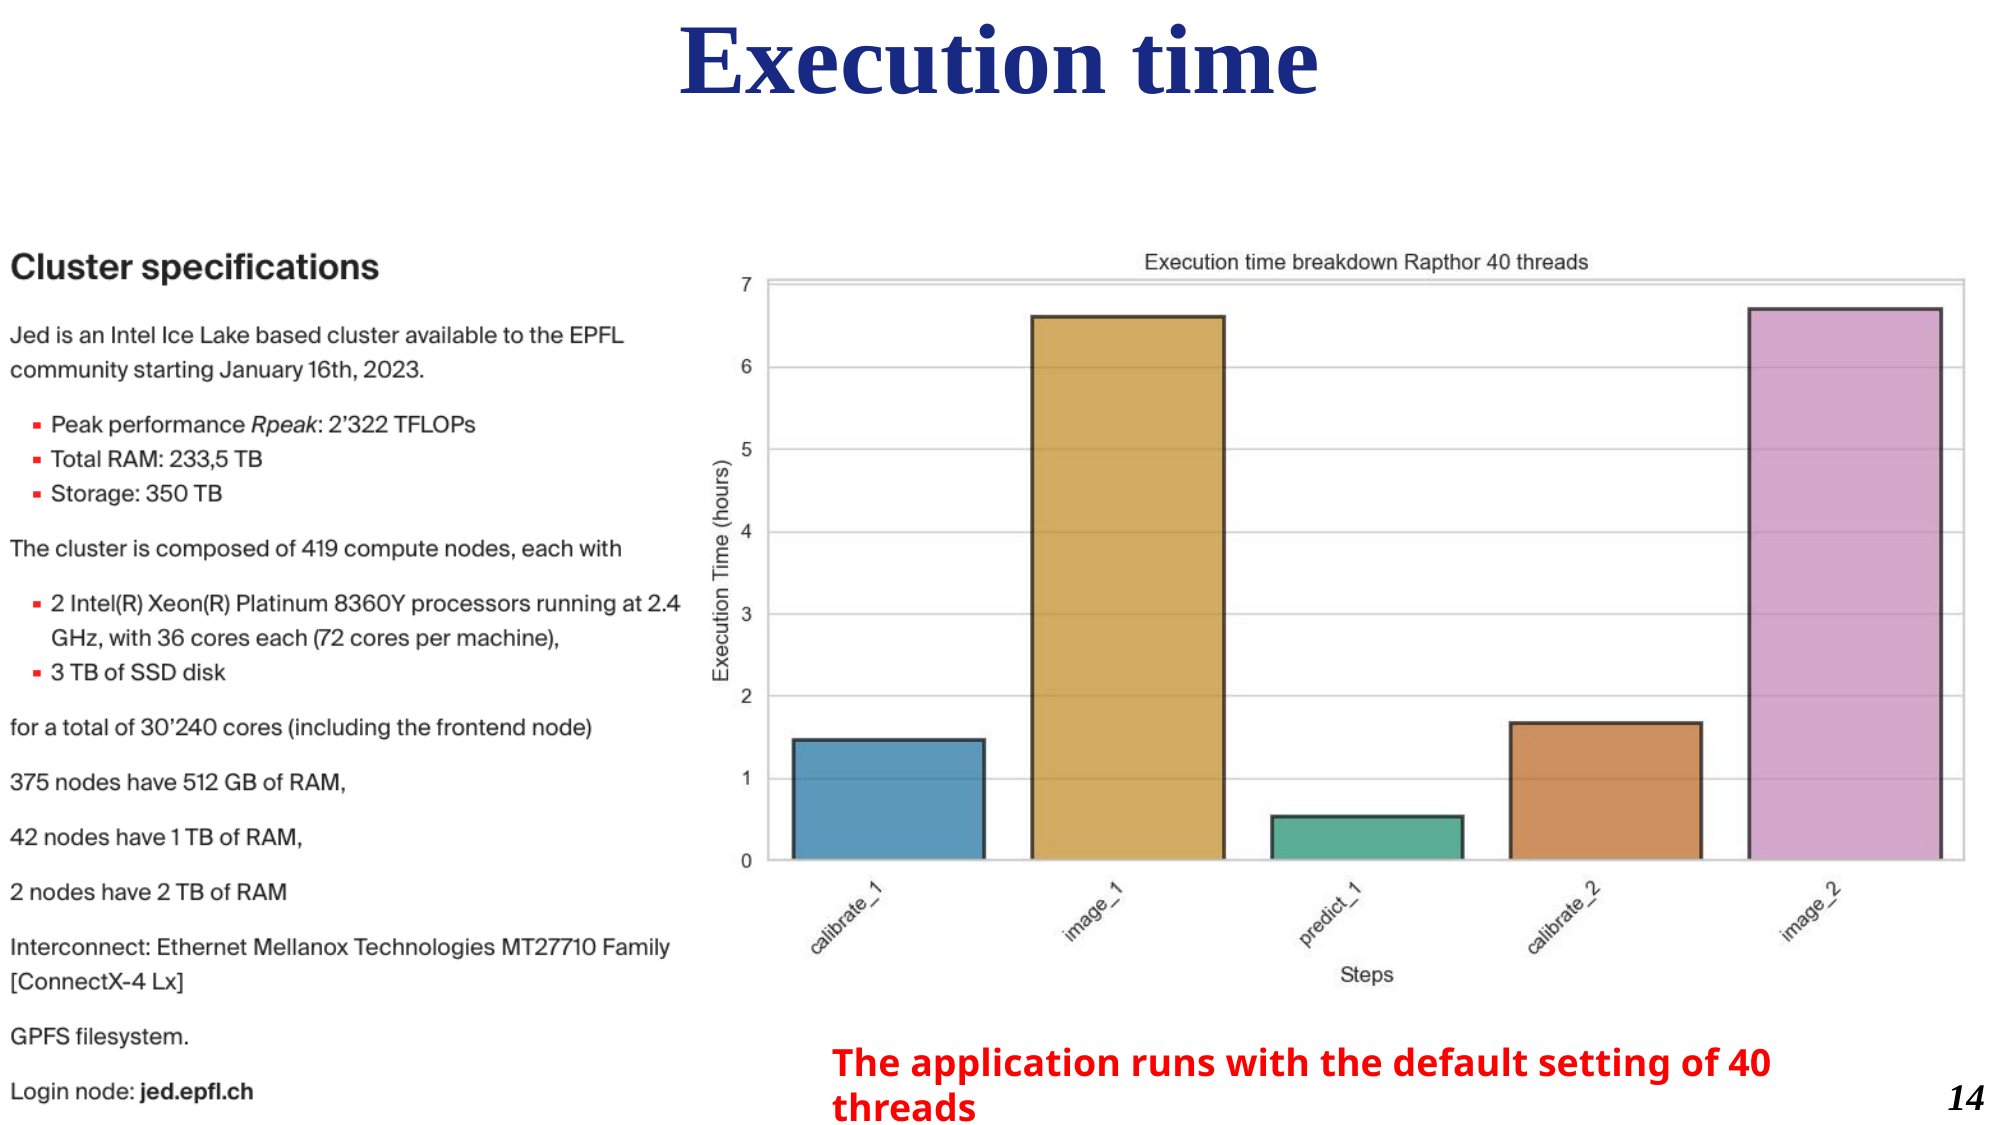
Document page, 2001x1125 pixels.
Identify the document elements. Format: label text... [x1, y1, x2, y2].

title Execution time [0, 0, 2000, 137]
text_box The application runs with the default setting of 40 threads [817, 1031, 1822, 1125]
picture [0, 241, 1977, 1125]
